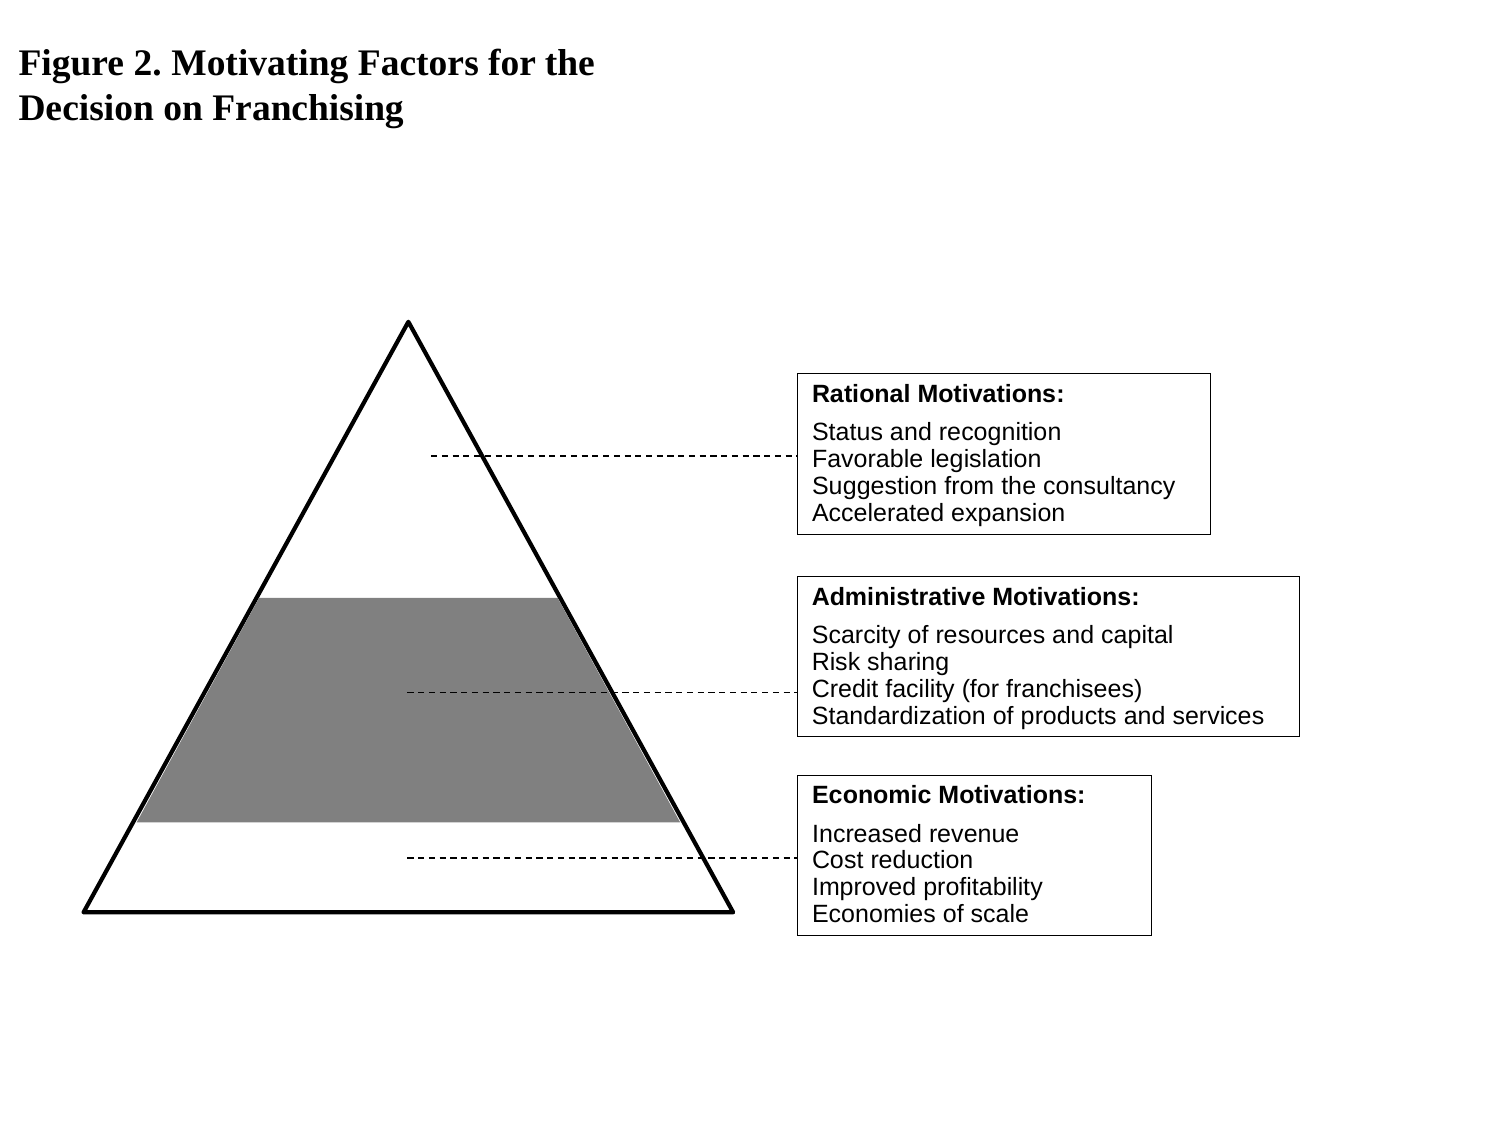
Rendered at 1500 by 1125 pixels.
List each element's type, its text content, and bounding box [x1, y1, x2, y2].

text_box Figure 2. Motivating Factors for the Decision on Franchising [3, 30, 754, 181]
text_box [83, 321, 1300, 939]
